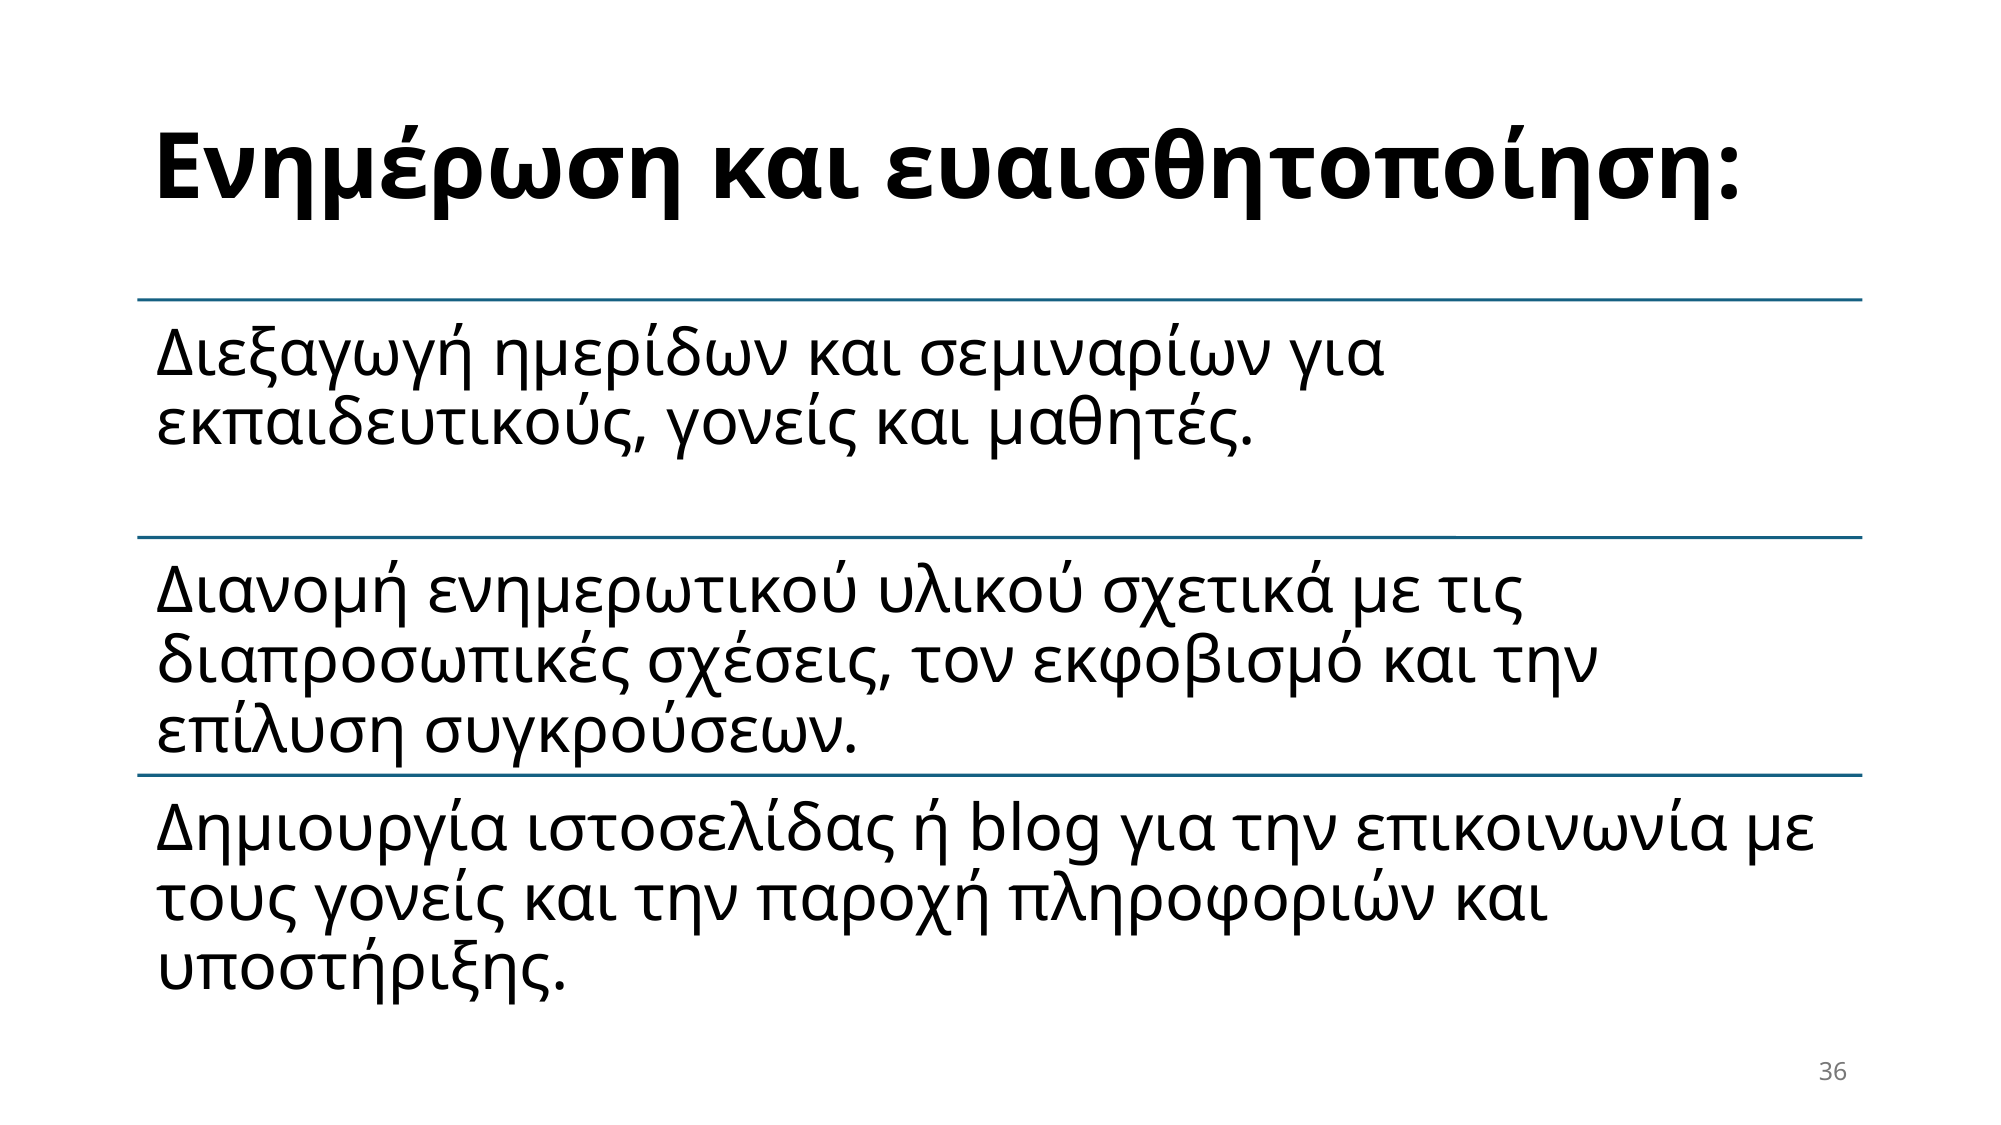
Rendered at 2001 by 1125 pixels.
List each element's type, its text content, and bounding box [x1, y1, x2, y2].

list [136, 298, 1863, 1014]
slide_number 36 [1412, 1042, 1863, 1103]
title Ενημέρωση και ευαισθητοποίηση: [137, 59, 1863, 278]
